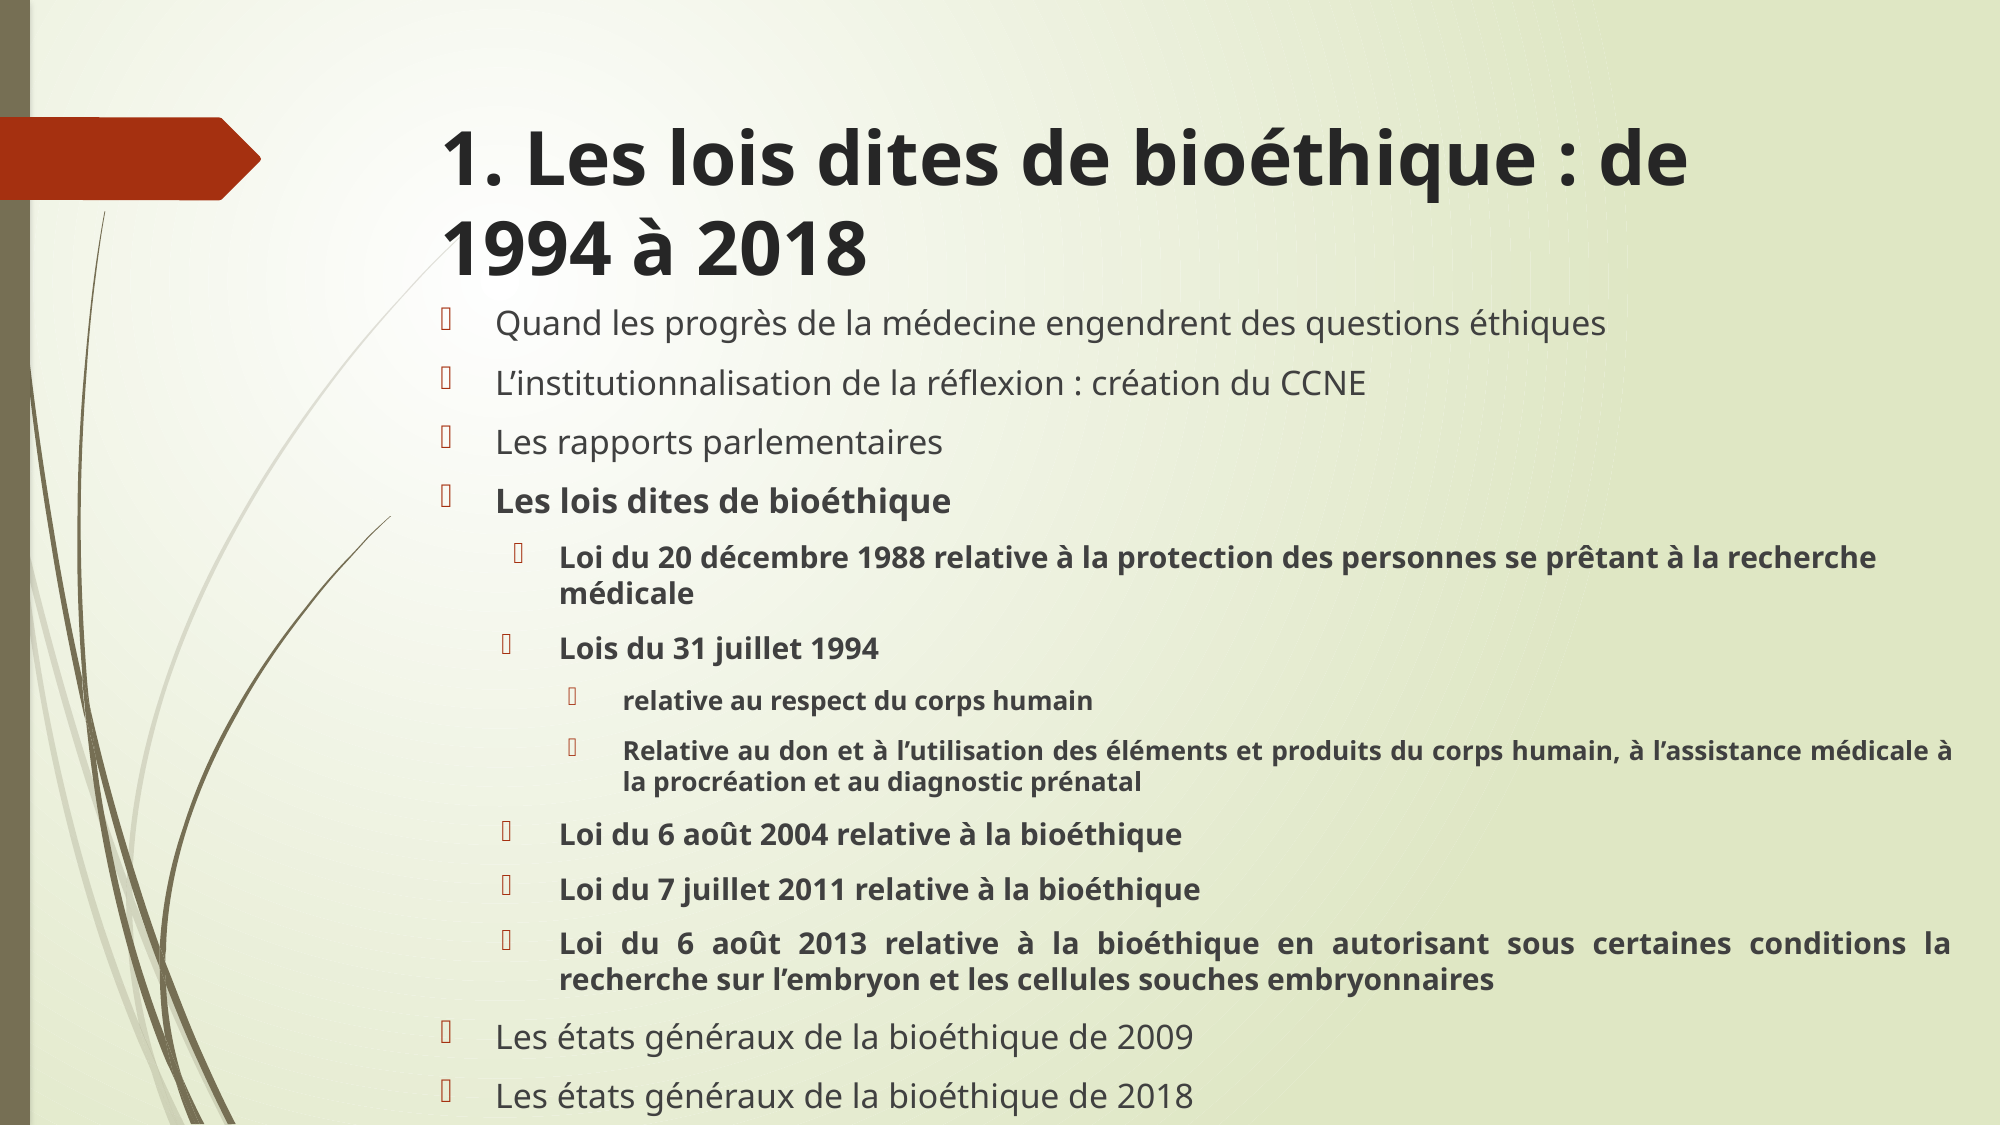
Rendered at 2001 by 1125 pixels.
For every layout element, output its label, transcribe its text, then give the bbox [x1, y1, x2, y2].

title 1. Les lois dites de bioéthique : de 1994 à 2018 [425, 102, 1888, 294]
list Quand les progrès de la médecine engendrent des questions éthiques L’institutionnalisation de la réflexion : création du CCNE Les rapports parlementaires Les lois dites de bioéthique Loi du 20 décembre 1988 relative à la protection des personnes se prêtant à la recherche médicale Lois du 31 juillet 1994 relative au respect du corps humain Relative au don et à l’utilisation des éléments et produits du corps humain, à l’assistance médicale à la procréation et au diagnostic prénatal Loi du 6 août 2004 relative à la bioéthique Loi du 7 juillet 2011 relative à la bioéthique Loi du 6 août 2013 relative à la bioéthique en autorisant sous certaines conditions la recherche sur l’embryon et les cellules souches embryonnaires Les états généraux de la bioéthique de 2009 Les états généraux de la bioéthique de 2018 [425, 294, 1968, 1125]
